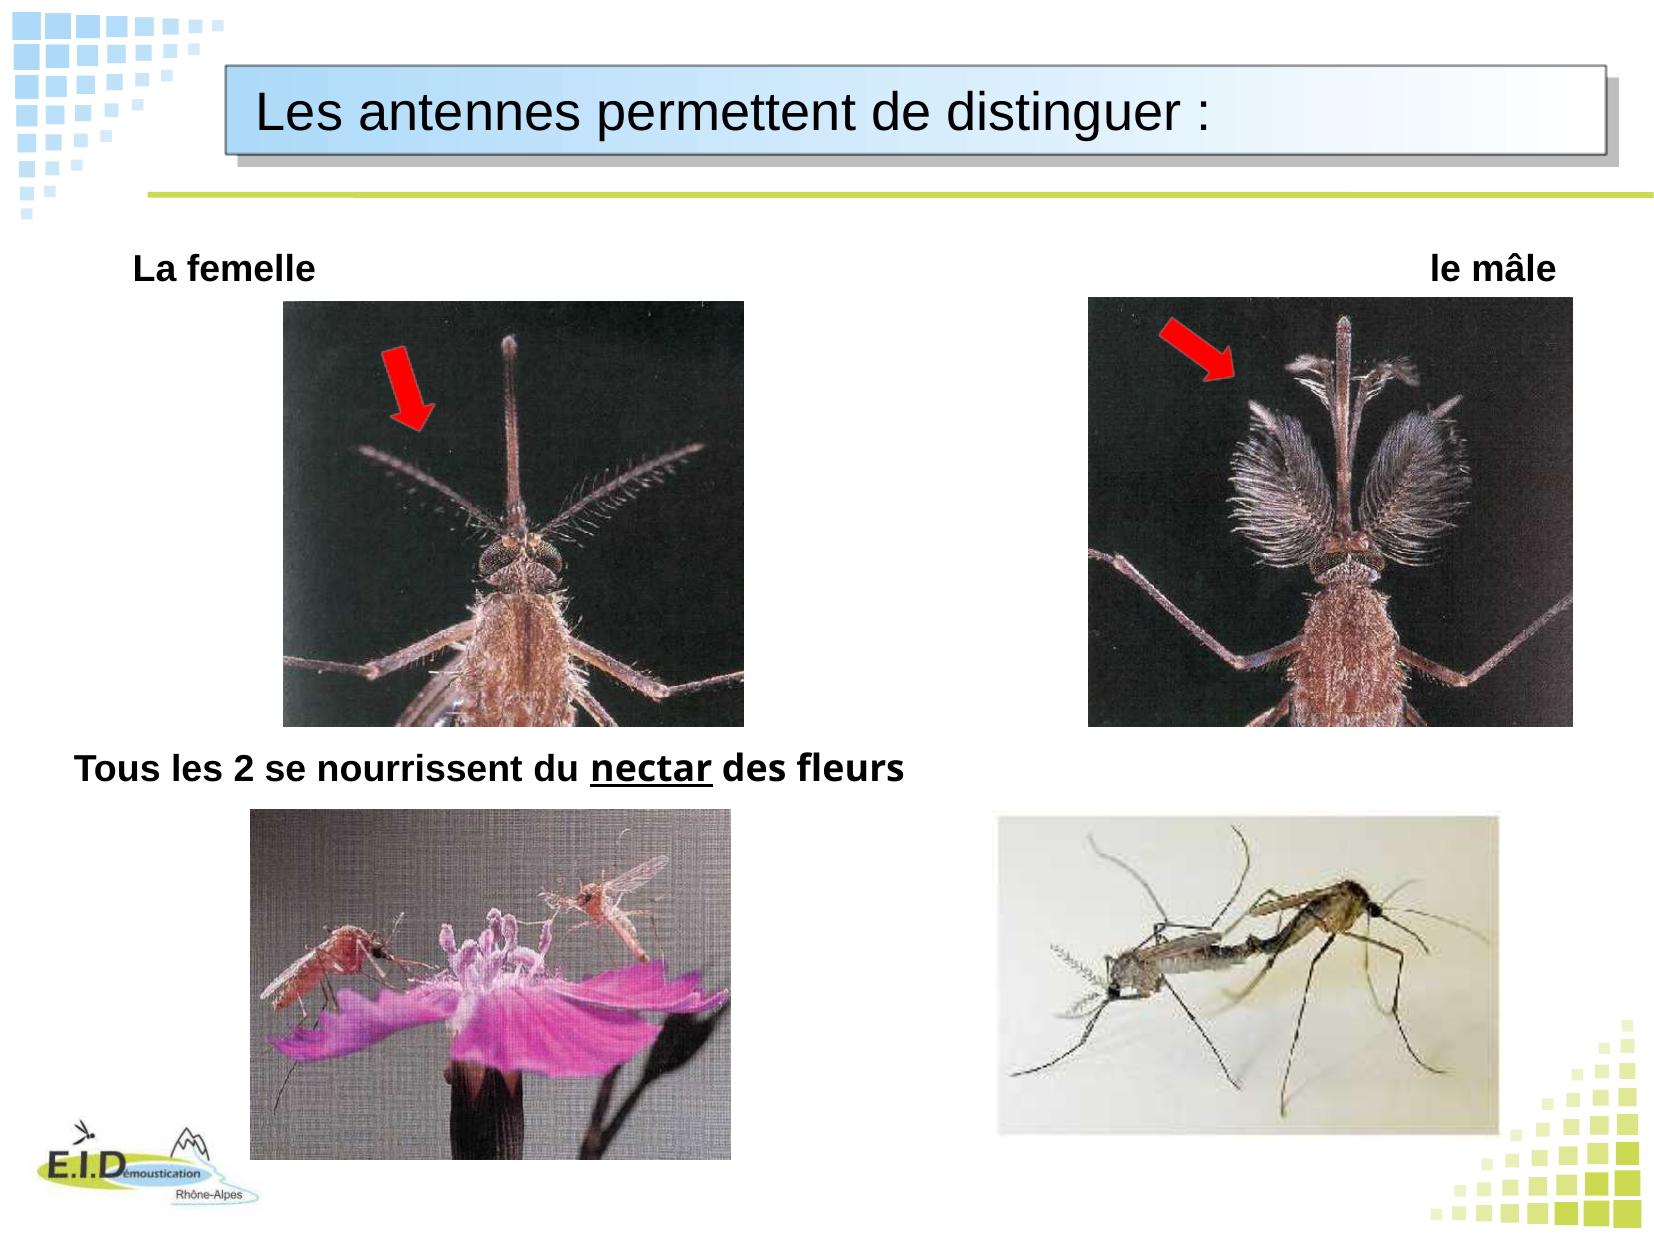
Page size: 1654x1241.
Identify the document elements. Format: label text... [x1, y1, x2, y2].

picture [29, 809, 731, 1211]
picture [224, 63, 1619, 167]
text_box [1088, 297, 1573, 727]
text_box Tous les 2 se nourrissent du nectar des fleurs [59, 736, 934, 796]
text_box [283, 301, 745, 727]
picture [991, 809, 1505, 1141]
text_box La femelle [117, 236, 331, 296]
text_box le mâle [1414, 236, 1572, 296]
